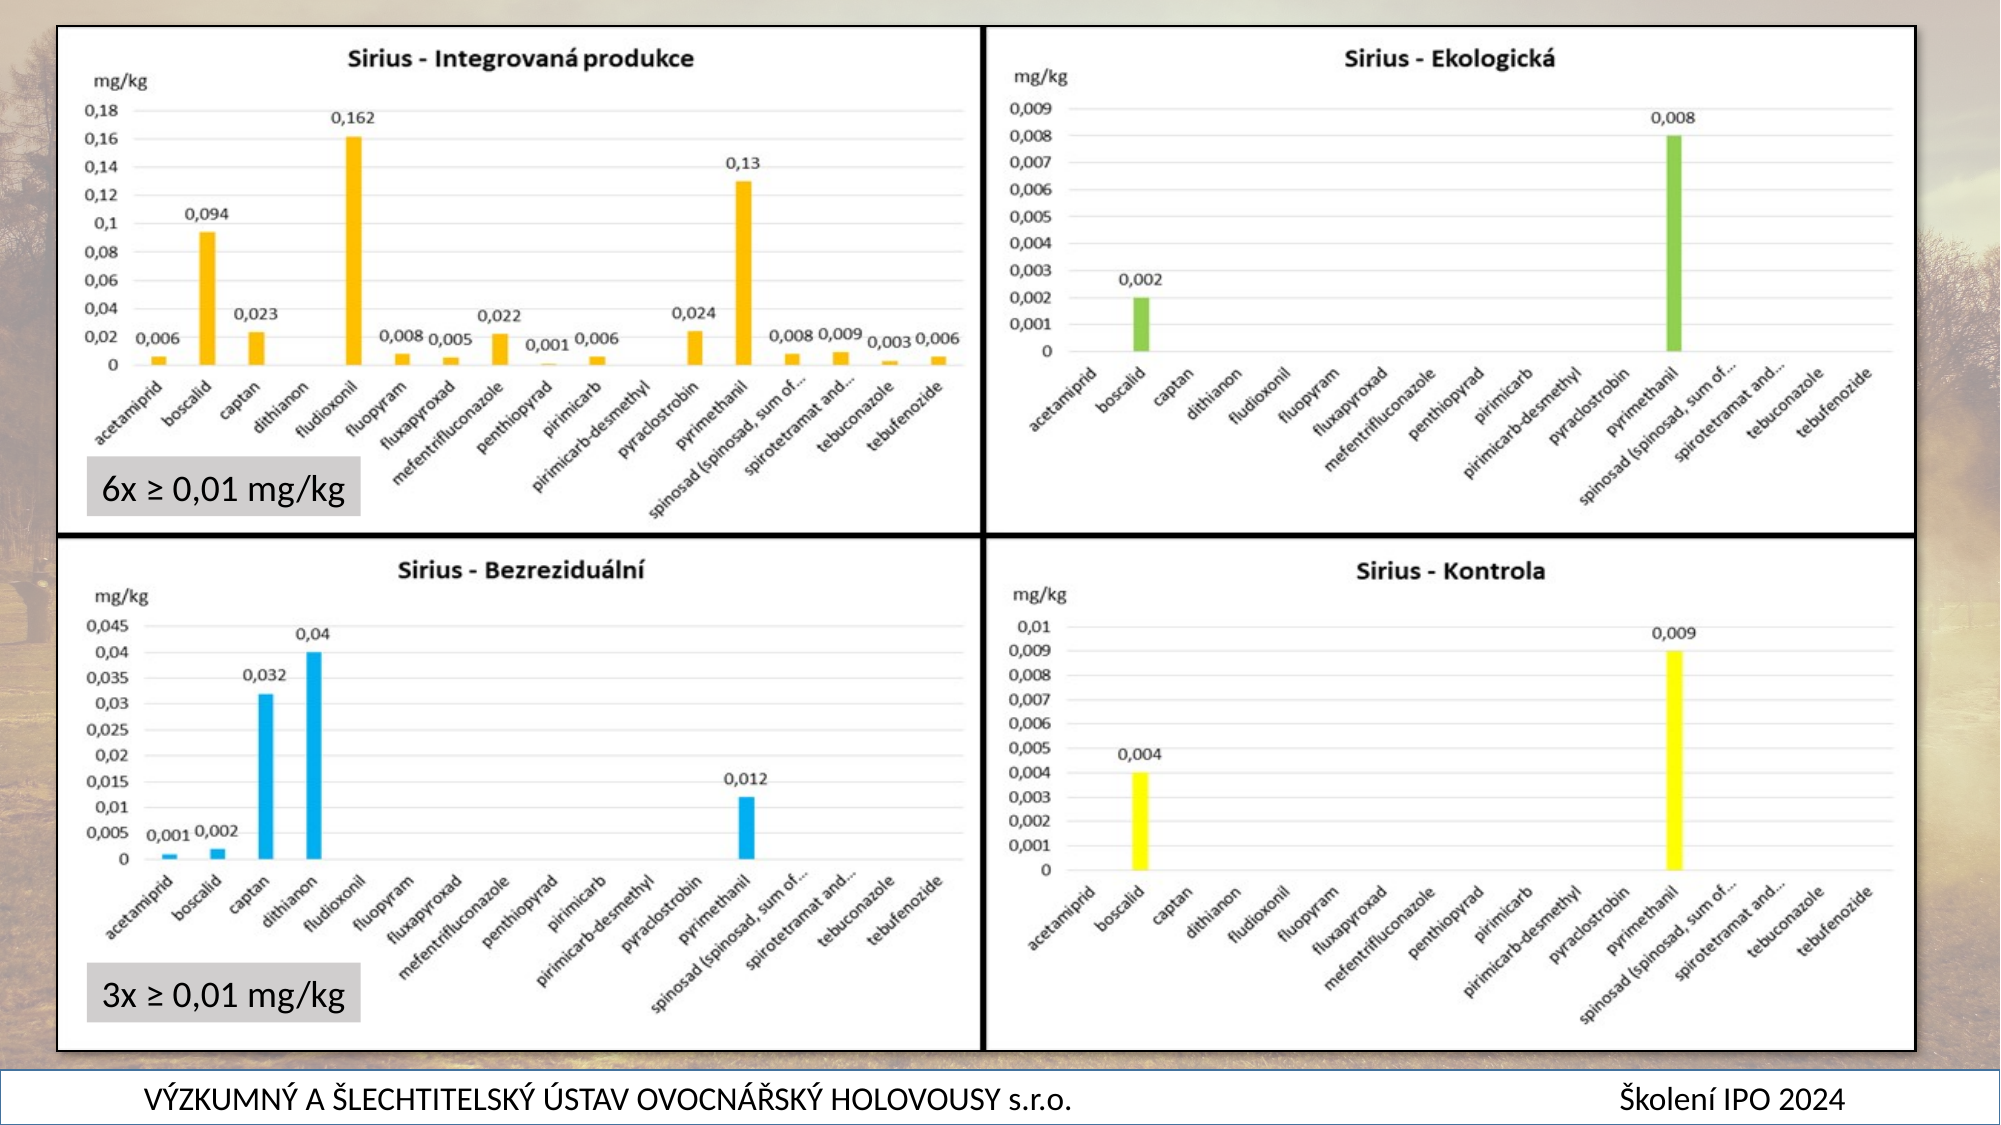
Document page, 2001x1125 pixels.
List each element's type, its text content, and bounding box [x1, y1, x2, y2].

picture [58, 27, 1915, 1050]
table_cell 03.05.23 [0, 0, 2000, 1069]
text_box VÝZKUMNÝ A ŠLECHTITELSKÝ ÚSTAV OVOCNÁŘSKÝ HOLOVOUSY s.r.o. Školení IPO 2024. [0, 1069, 2000, 1125]
